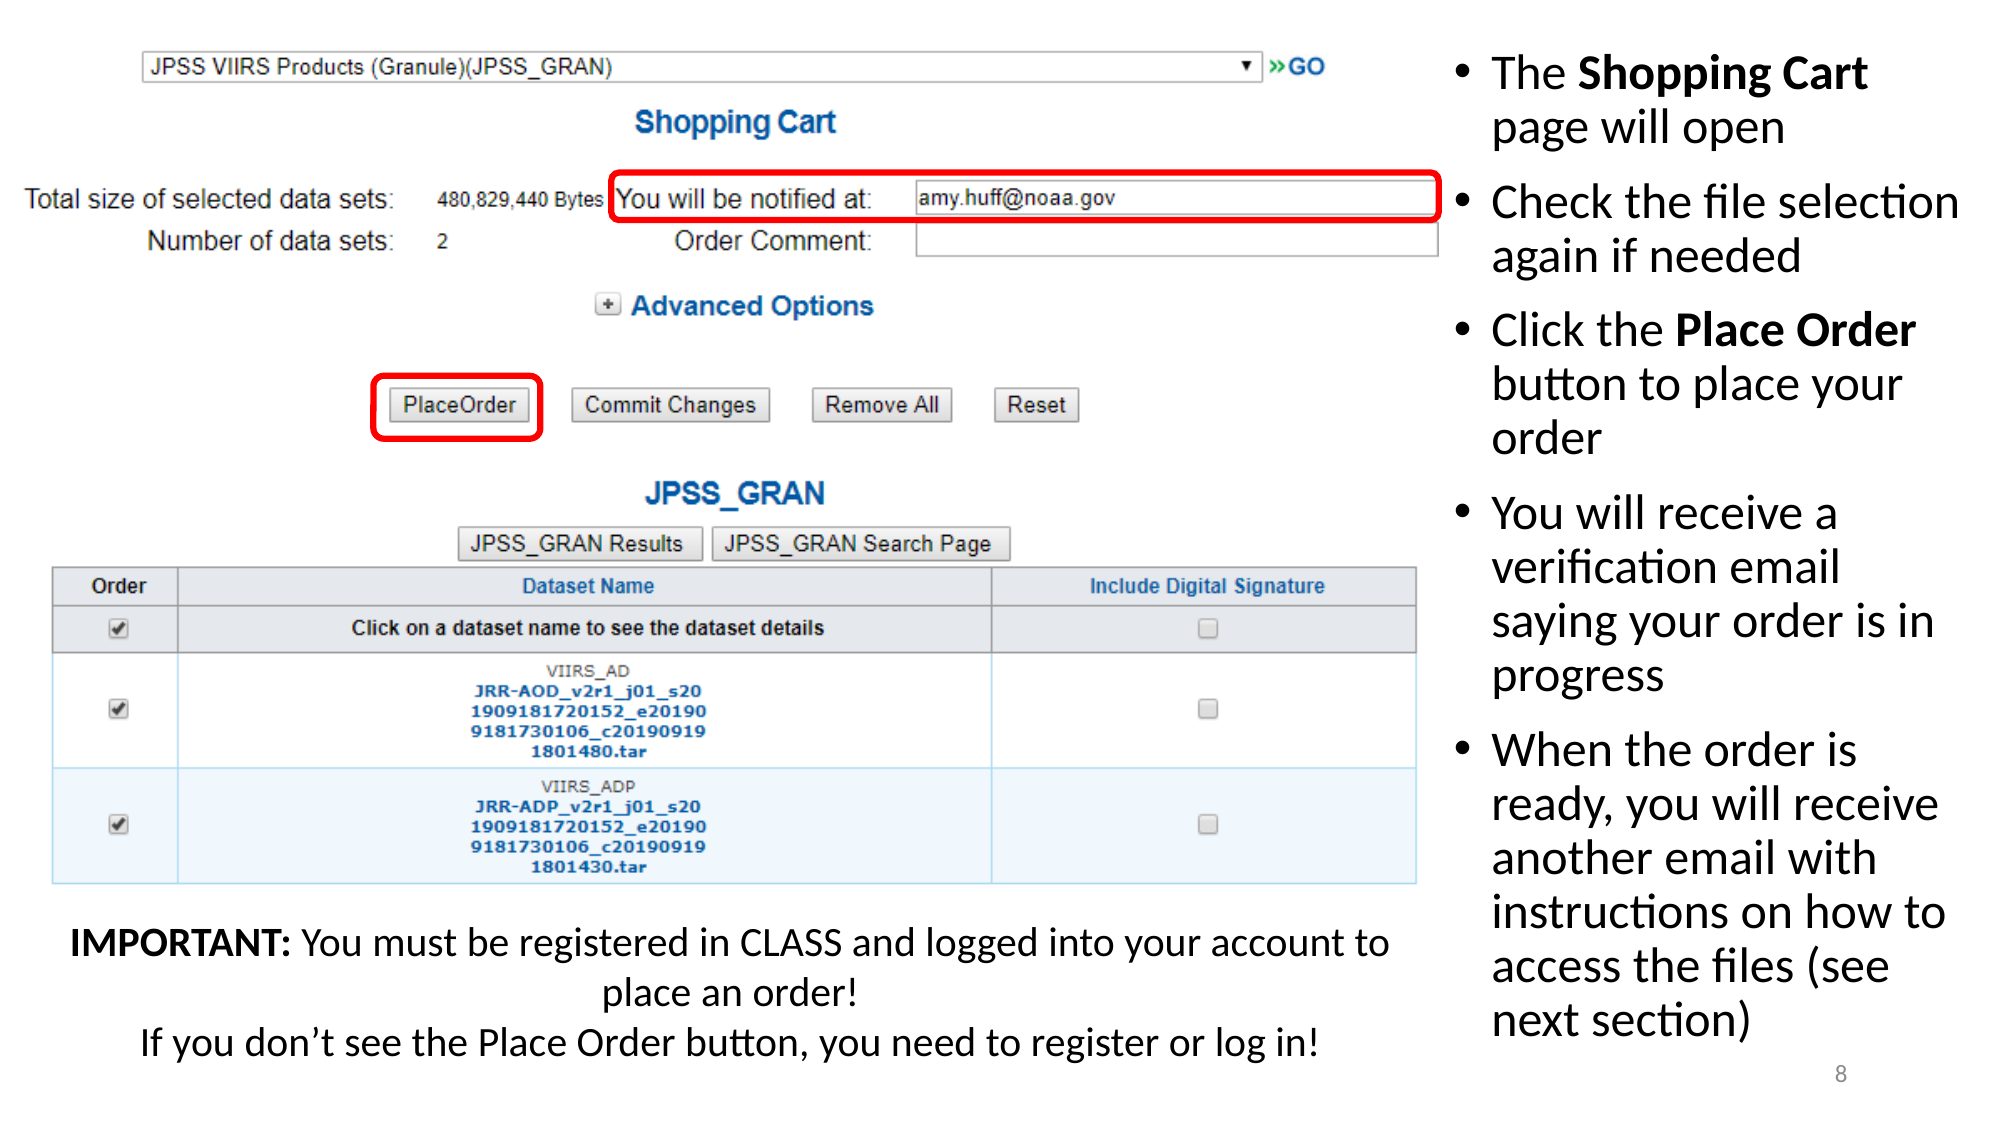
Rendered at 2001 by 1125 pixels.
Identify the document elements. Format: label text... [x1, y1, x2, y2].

picture [22, 38, 1439, 888]
list The Shopping Cart page will open Check the file selection again if needed Click the Place Order button to place your order You will receive a verification email saying your order is in progress When the order is ready, you will receive another email with instructions on how to access the files (see next section) [1438, 38, 1986, 1073]
text_box IMPORTANT: You must be registered in CLASS and logged into your account to place an order! If you don’t see the Place Order button, you need to register or log in! [51, 907, 1410, 1073]
slide_number 8 [1412, 1042, 1863, 1103]
